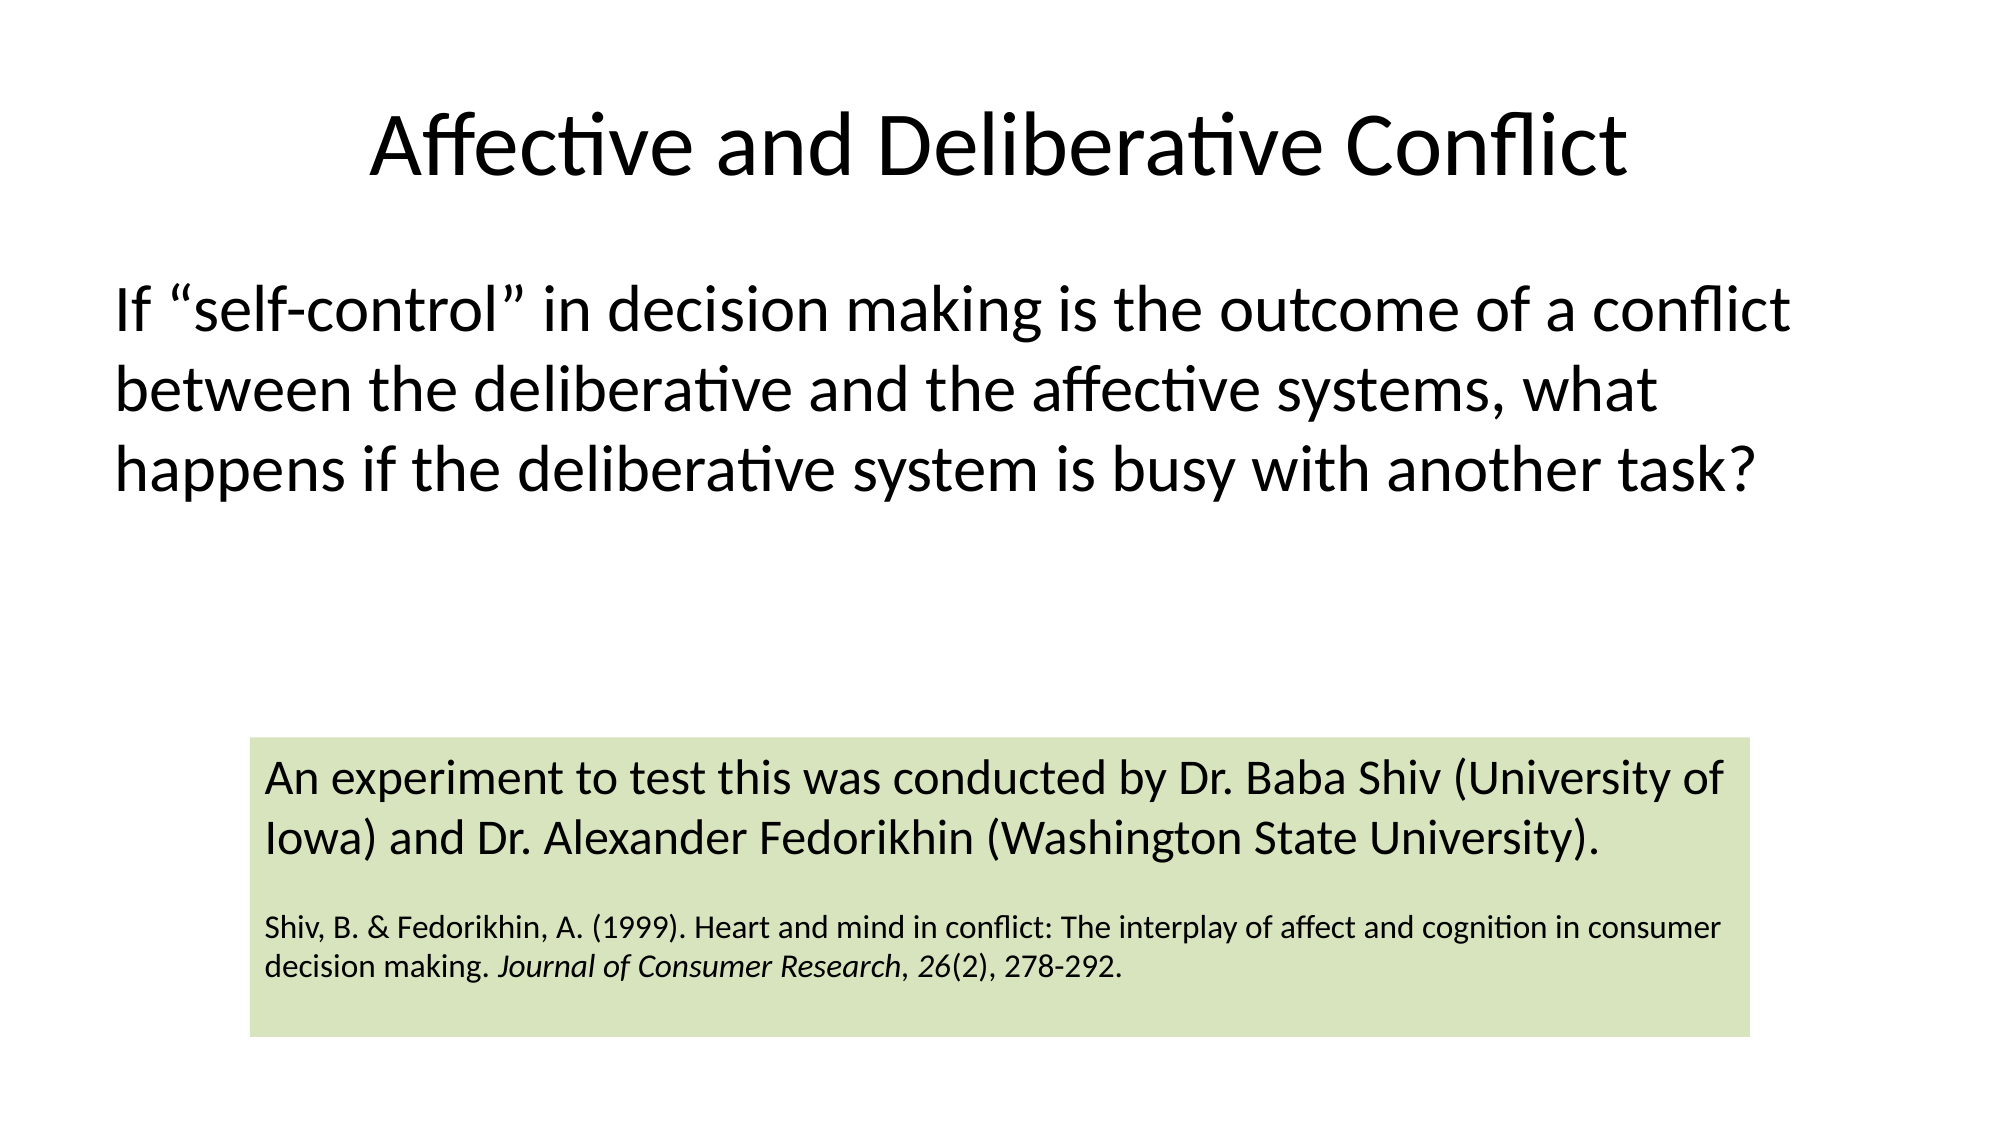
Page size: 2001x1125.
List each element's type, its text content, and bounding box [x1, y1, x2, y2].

list If “self-control” in decision making is the outcome of a conflict between the deliberative and the affective systems, what happens if the deliberative system is busy with another task? [99, 257, 1900, 1000]
title Affective and Deliberative Conflict [99, 45, 1900, 233]
text_box An experiment to test this was conducted by Dr. Baba Shiv (University of Iowa) and Dr. Alexander Fedorikhin (Washington State University). Shiv, B. & Fedorikhin, A. (1999). Heart and mind in conflict: The interplay of affect and cognition in consumer decision making. Journal of Consumer Research, 26(2), 278-292. [249, 737, 1750, 1037]
